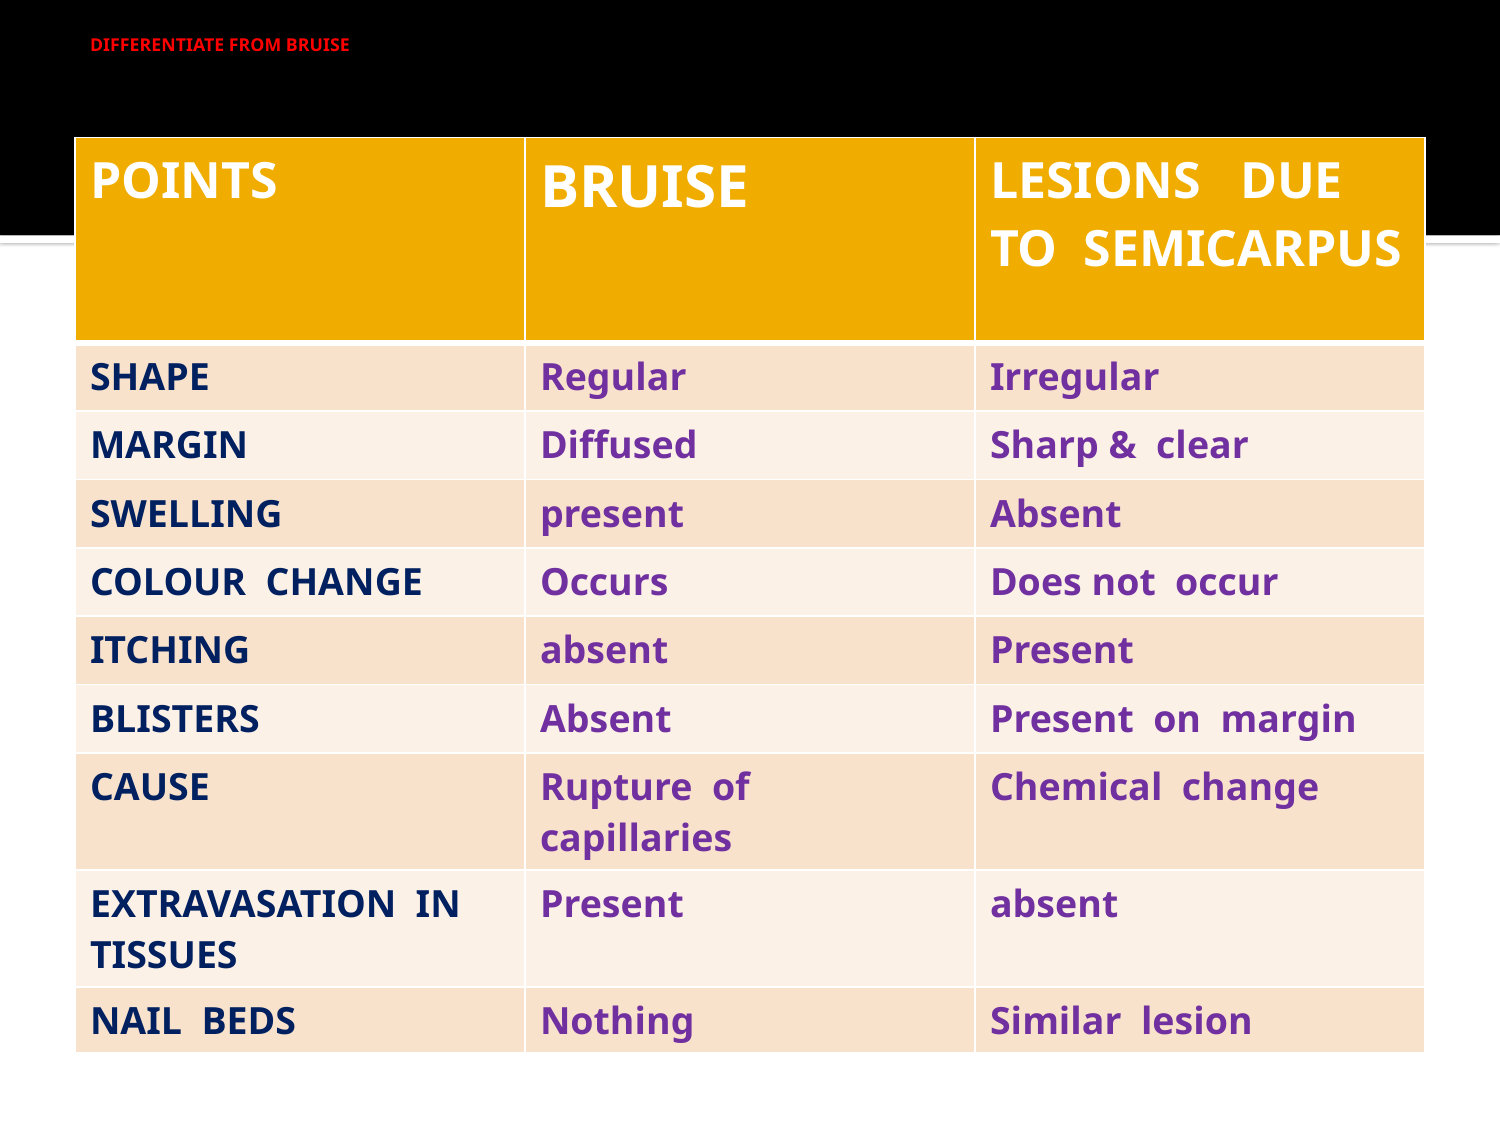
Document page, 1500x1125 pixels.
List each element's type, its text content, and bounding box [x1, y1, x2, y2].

table_header BRUISE [526, 138, 974, 340]
table_cell Regular [526, 346, 974, 410]
table_cell COLOUR CHANGE [76, 549, 524, 615]
table_cell EXTRAVASATION IN TISSUES [76, 871, 524, 986]
table_cell Nothing [526, 988, 974, 1052]
table_cell Present [526, 871, 974, 986]
table_cell SWELLING [76, 480, 524, 547]
table_cell Chemical change [976, 754, 1424, 869]
table_cell ITCHING [76, 617, 524, 684]
table_cell absent [976, 871, 1424, 986]
table_cell Sharp & clear [976, 412, 1424, 479]
table_cell Absent [976, 480, 1424, 547]
table_cell SHAPE [76, 346, 524, 410]
table_cell MARGIN [76, 412, 524, 479]
table_cell Irregular [976, 346, 1424, 410]
table_cell absent [526, 617, 974, 684]
table_cell Similar lesion [976, 988, 1424, 1052]
table_cell Absent [526, 685, 974, 752]
table_cell Present on margin [976, 685, 1424, 752]
table_cell Diffused [526, 412, 974, 479]
table_cell Rupture of capillaries [526, 754, 974, 869]
table_cell Does not occur [976, 549, 1424, 615]
table_header LESIONS DUE TO SEMICARPUS [976, 138, 1424, 340]
table_cell Occurs [526, 549, 974, 615]
table_header POINTS [76, 138, 524, 340]
table_cell BLISTERS [76, 685, 524, 752]
table_cell NAIL BEDS [76, 988, 524, 1052]
table_cell CAUSE [76, 754, 524, 869]
table_cell present [526, 480, 974, 547]
table_cell Present [976, 617, 1424, 684]
title DIFFERENTIATE FROM BRUISE [75, 25, 1425, 63]
